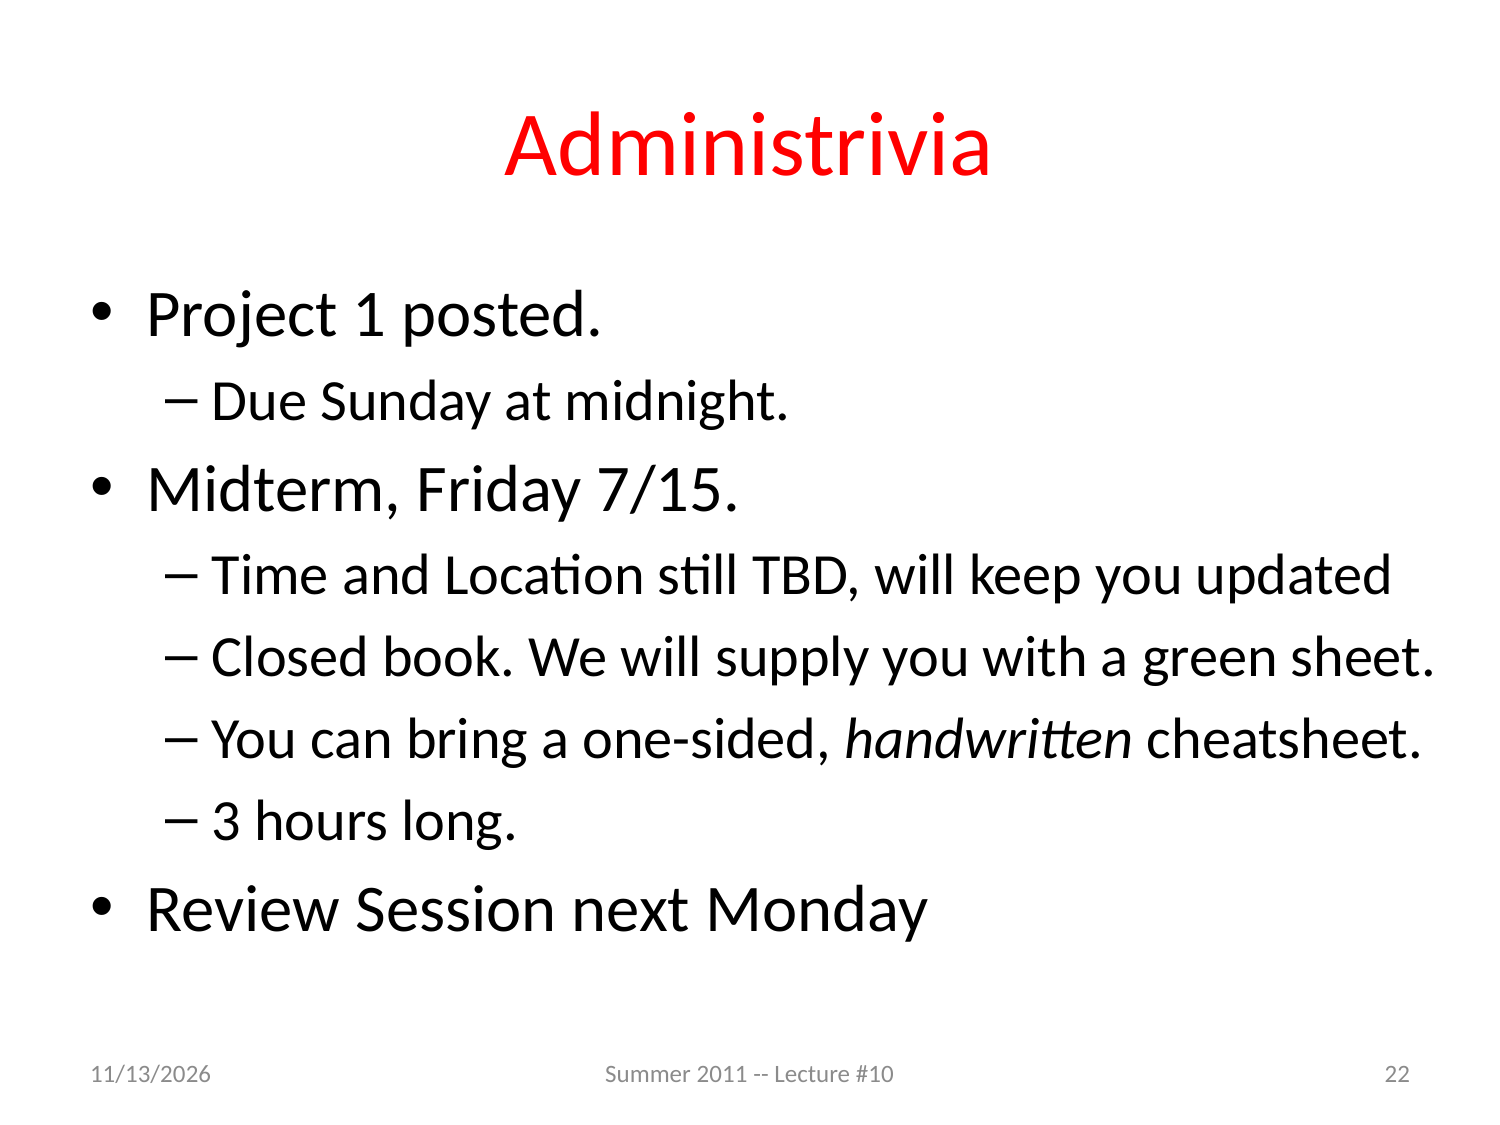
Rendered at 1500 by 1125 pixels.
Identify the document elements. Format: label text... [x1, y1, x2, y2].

slide_number 22 [1074, 1042, 1425, 1103]
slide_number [75, 1042, 425, 1103]
footer Summer 2011 -- Lecture #10 [512, 1042, 988, 1103]
title Administrivia [75, 45, 1425, 233]
list Project 1 posted. Due Sunday at midnight. Midterm, Friday 7/15. Time and Location still TBD, will keep you updated Closed book. We will supply you with a green sheet. You can bring a one-sided, handwritten cheatsheet. 3 hours long. Review Session next Monday [75, 262, 1454, 1005]
